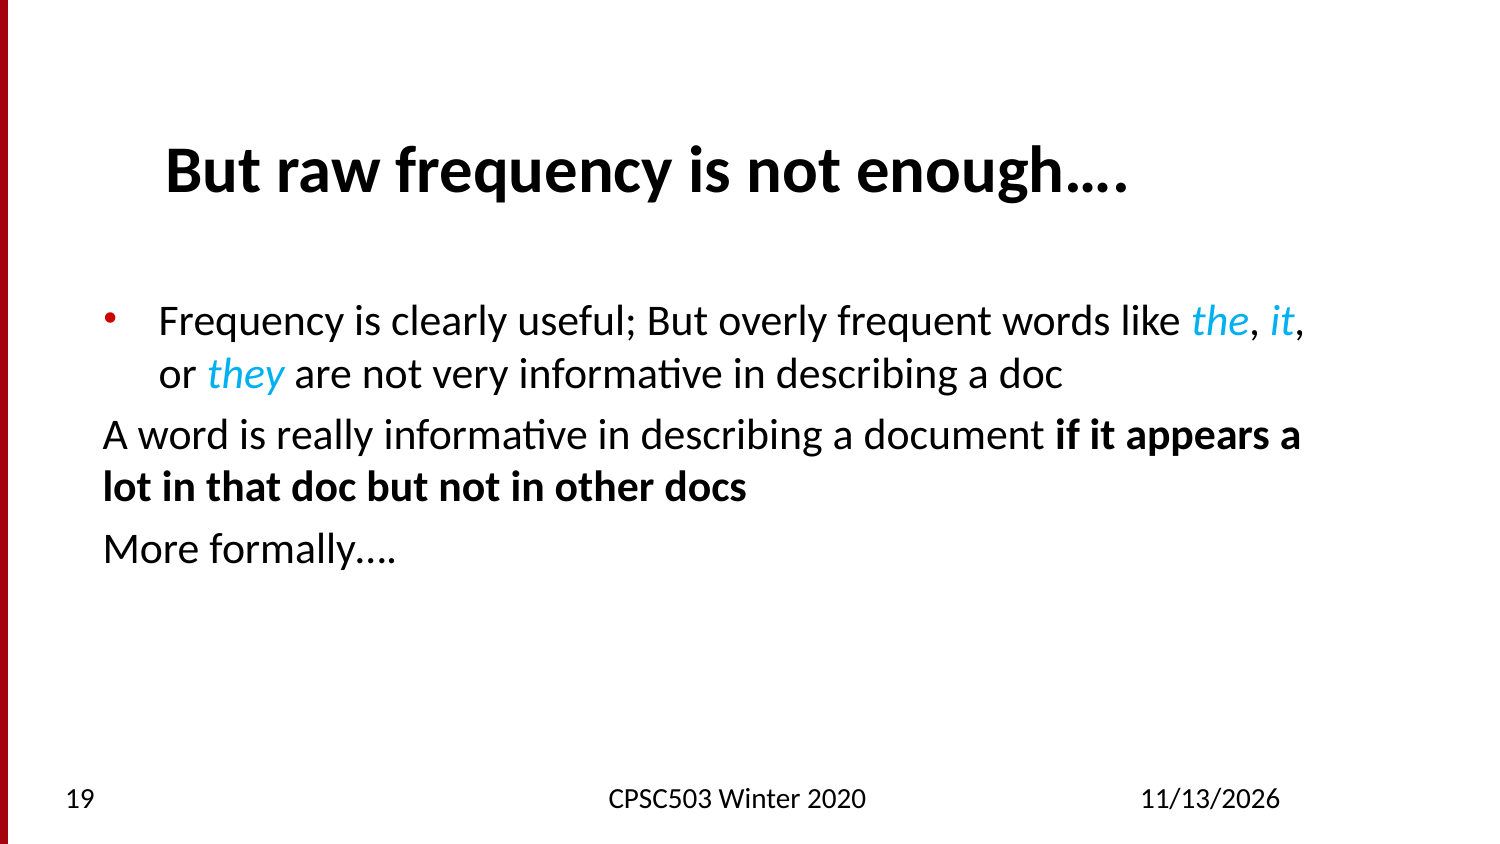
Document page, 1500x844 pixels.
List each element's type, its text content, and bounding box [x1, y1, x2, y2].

slide_number 19 [49, 771, 376, 829]
list Frequency is clearly useful; But overly frequent words like the, it, or they are not very informative in describing a doc A word is really informative in describing a document if it appears a lot in that doc but not in other docs More formally…. [87, 284, 1325, 780]
footer CPSC503 Winter 2020 [499, 771, 976, 829]
title But raw frequency is not enough…. [135, 35, 1425, 214]
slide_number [1124, 771, 1451, 829]
